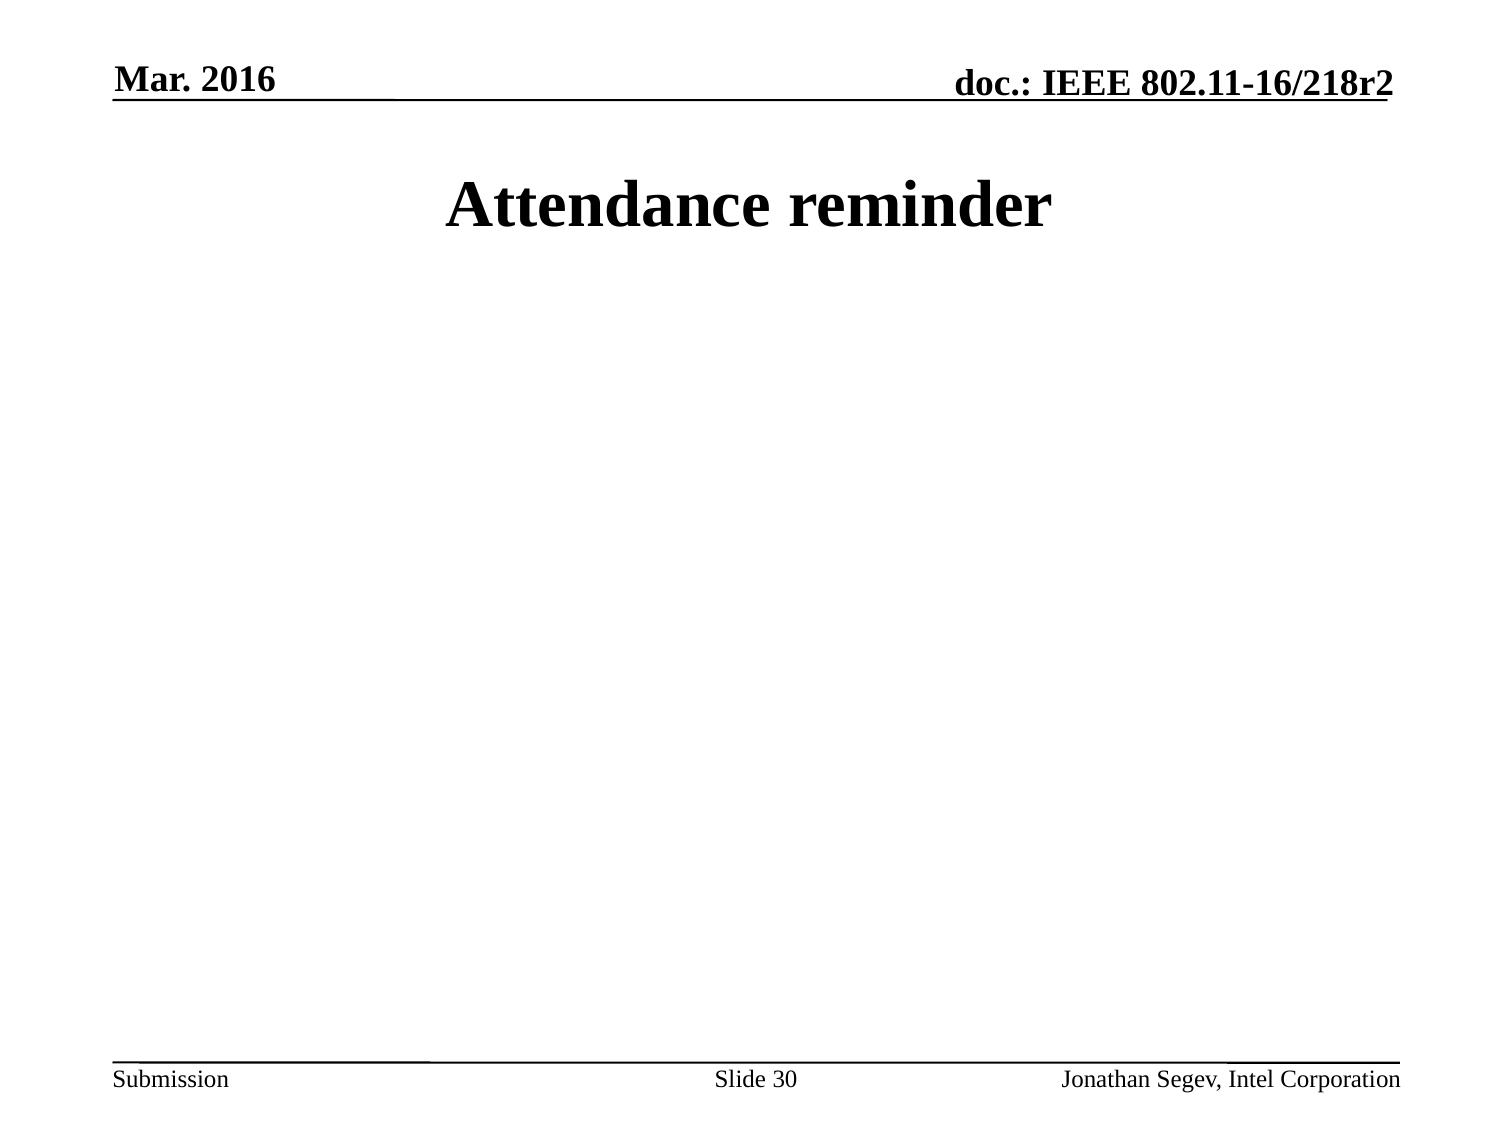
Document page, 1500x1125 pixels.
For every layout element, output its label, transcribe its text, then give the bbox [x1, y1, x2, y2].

title Attendance reminder [112, 112, 1388, 288]
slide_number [114, 54, 423, 100]
slide_number Slide 30 [712, 1061, 800, 1123]
footer Jonathan Segev, Intel Corporation [878, 1061, 1402, 1093]
